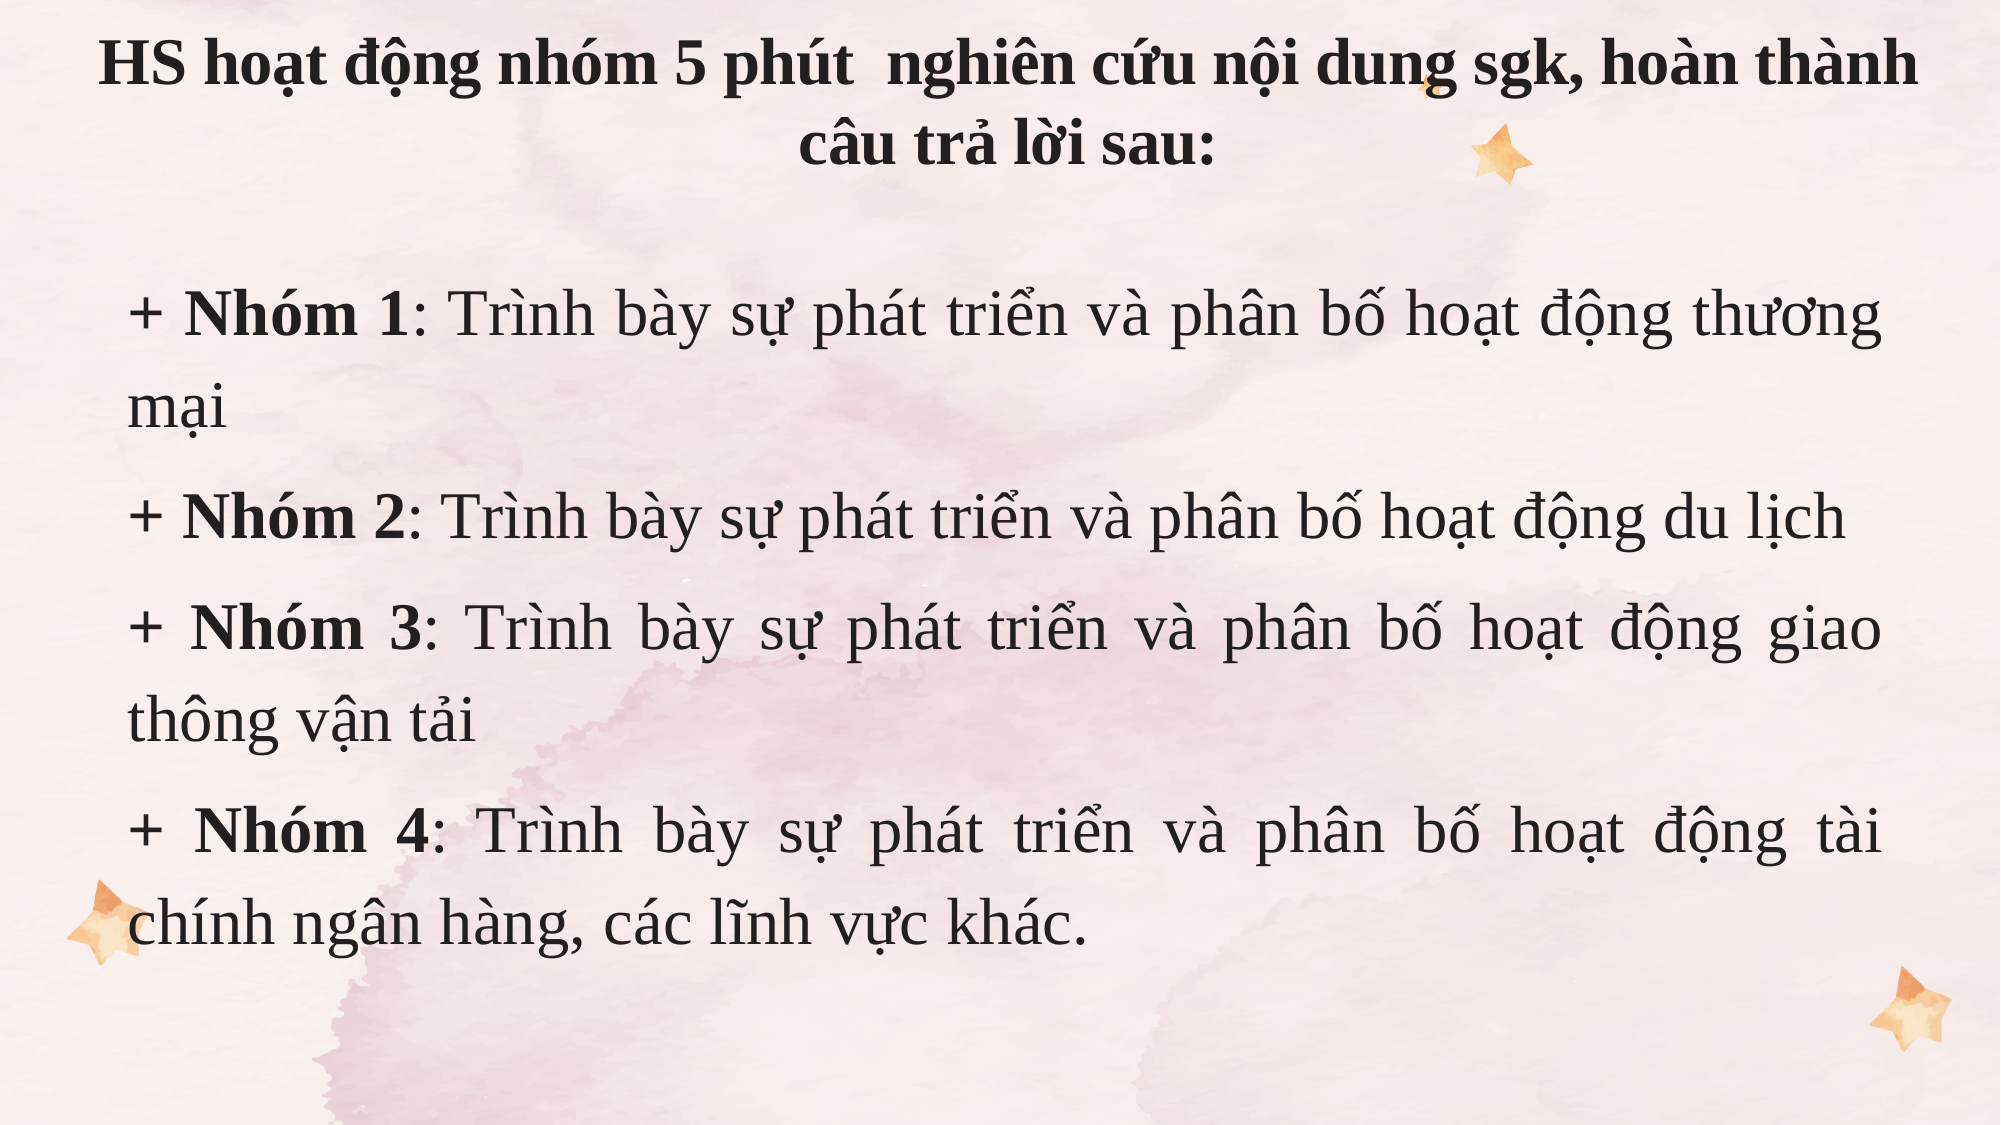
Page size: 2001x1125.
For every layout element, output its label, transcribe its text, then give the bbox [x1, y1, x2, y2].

text_box + Nhóm 1: Trình bày sự phát triển và phân bố hoạt động thương mại + Nhóm 2: Trình bày sự phát triển và phân bố hoạt động du lịch + Nhóm 3: Trình bày sự phát triển và phân bố hoạt động giao thông vận tải + Nhóm 4: Trình bày sự phát triển và phân bố hoạt động tài chính ngân hàng, các lĩnh vực khác. [59, 249, 1898, 965]
text_box HS hoạt động nhóm 5 phút nghiên cứu nội dung sgk, hoàn thành câu trả lời sau: [59, 10, 1958, 186]
picture [0, 0, 2001, 1125]
